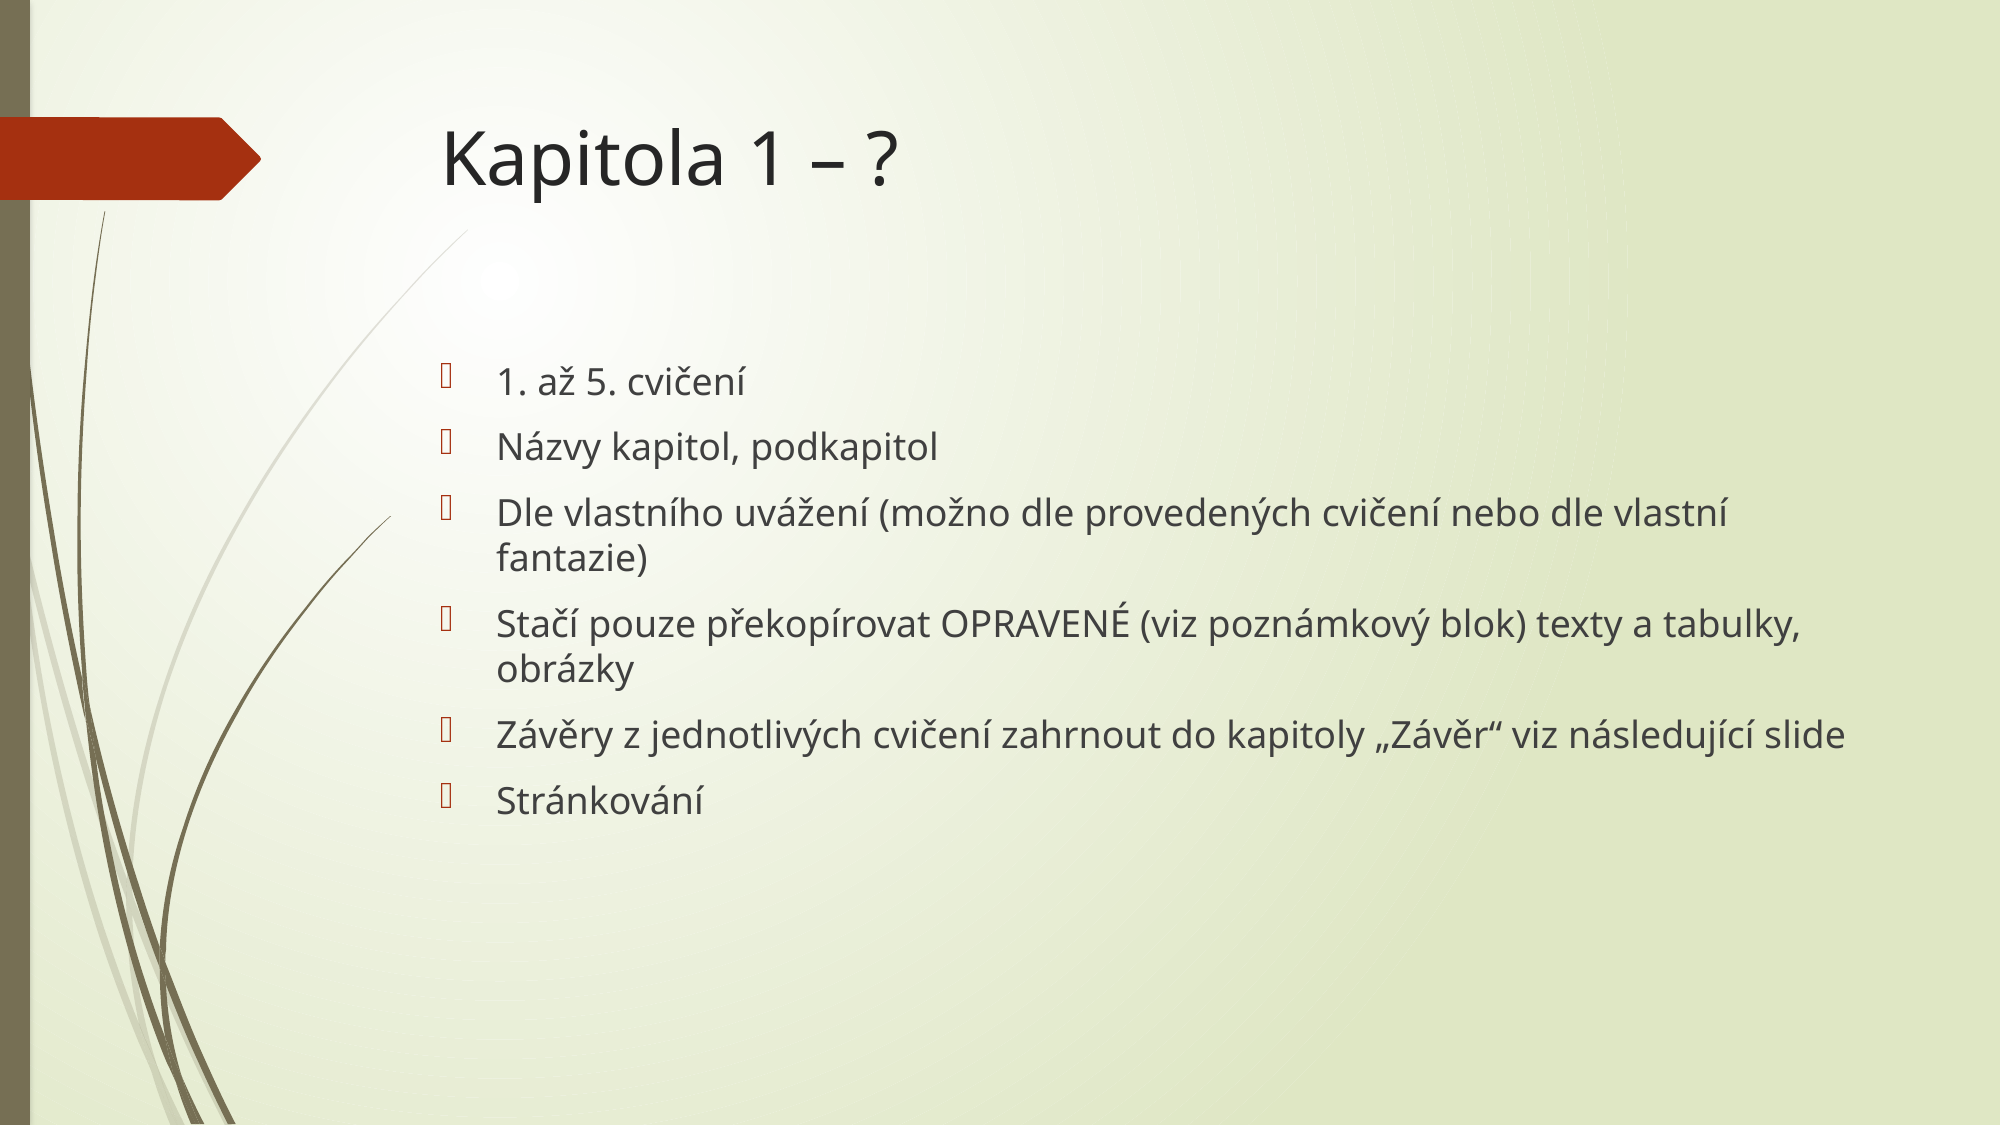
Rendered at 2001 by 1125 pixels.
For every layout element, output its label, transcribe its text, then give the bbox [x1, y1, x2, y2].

list 1. až 5. cvičení Názvy kapitol, podkapitol Dle vlastního uvážení (možno dle provedených cvičení nebo dle vlastní fantazie) Stačí pouze překopírovat OPRAVENÉ (viz poznámkový blok) texty a tabulky, obrázky Závěry z jednotlivých cvičení zahrnout do kapitoly „Závěr“ viz následující slide Stránkování [424, 350, 1888, 970]
title Kapitola 1 – ? [425, 102, 1888, 313]
